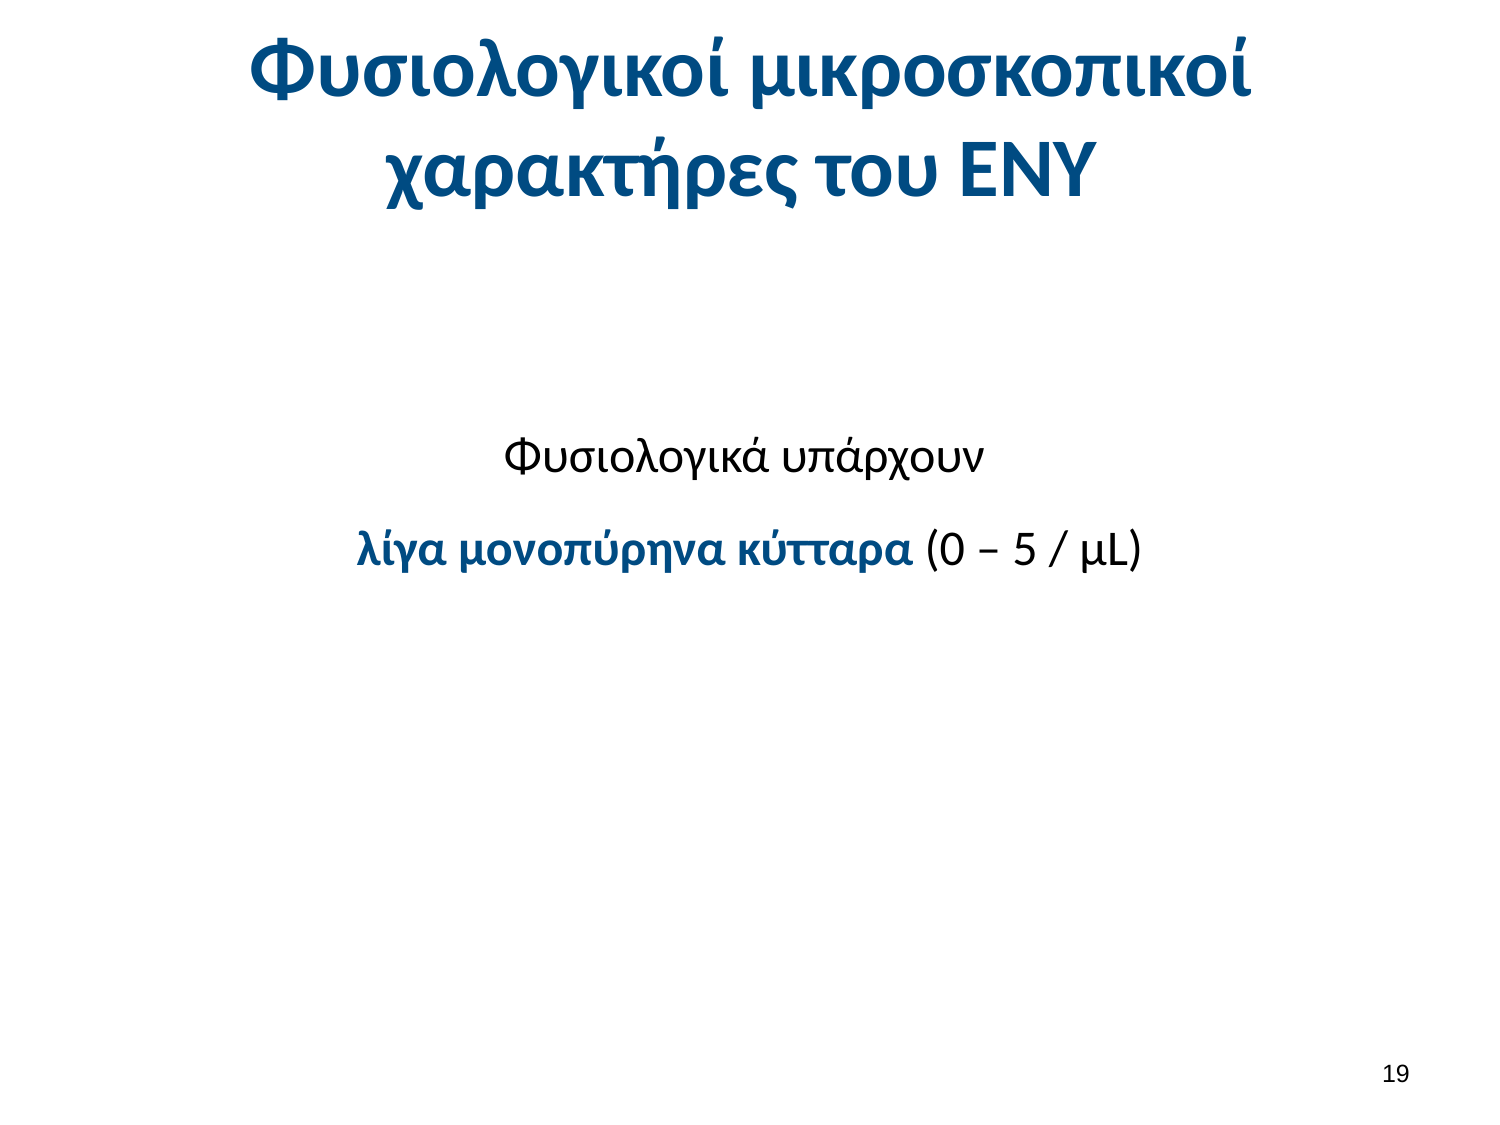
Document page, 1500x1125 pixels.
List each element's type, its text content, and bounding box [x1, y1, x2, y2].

text_box Φυσιολογικά υπάρχουν λίγα μονοπύρηνα κύτταρα (0 – 5 / μL) [112, 385, 1388, 583]
slide_number 18 [1074, 1042, 1425, 1103]
title Φυσιολογικοί μικροσκοπικοί χαρακτήρες του ΕΝΥ [76, 19, 1427, 209]
